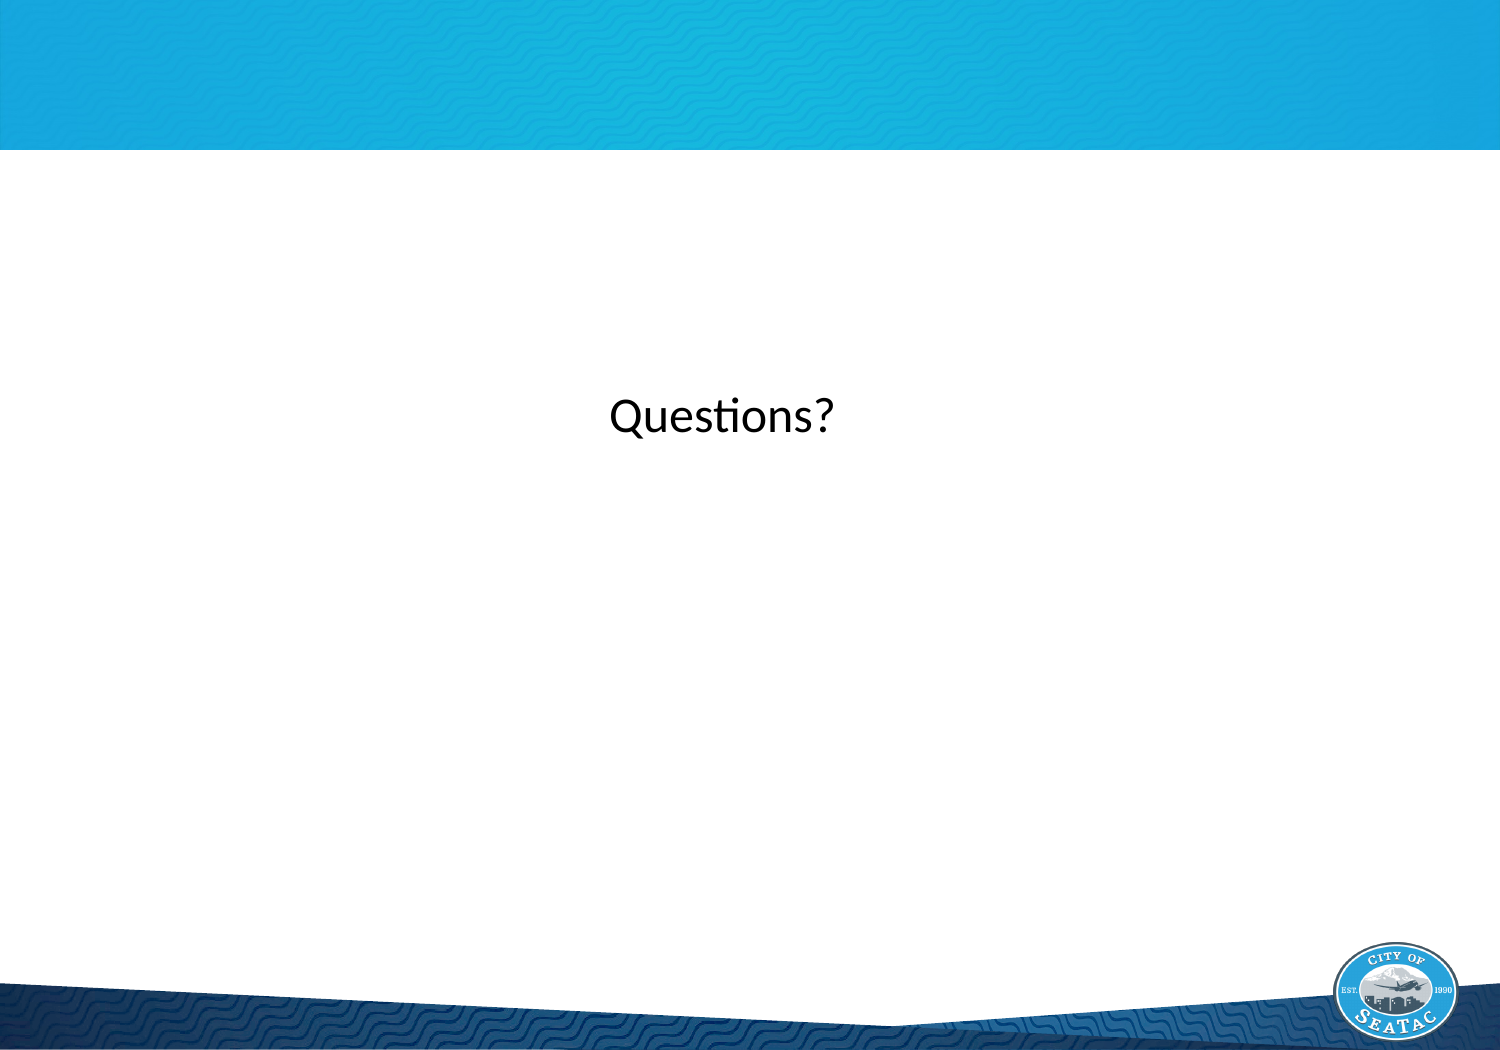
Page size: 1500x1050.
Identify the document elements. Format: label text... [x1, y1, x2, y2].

text_box Questions? [110, 374, 1336, 450]
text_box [0, 942, 1500, 1050]
picture [0, 0, 1500, 150]
